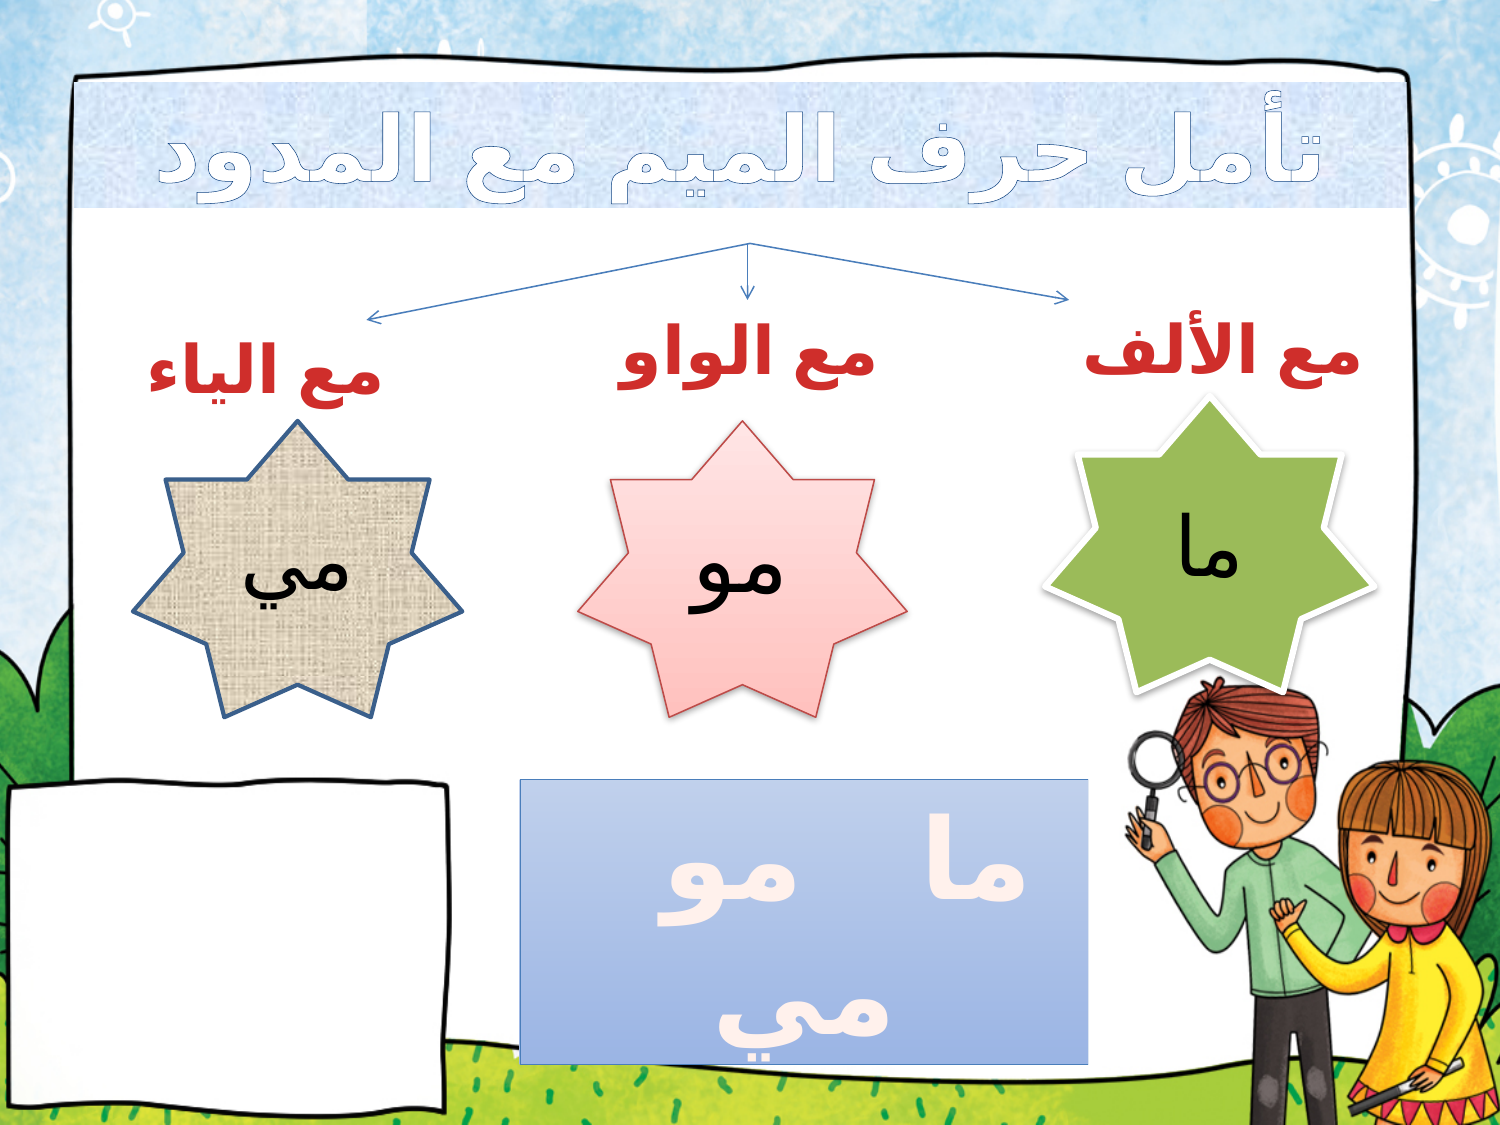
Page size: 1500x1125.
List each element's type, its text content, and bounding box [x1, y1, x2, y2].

text_box [130, 418, 465, 720]
text_box [577, 420, 908, 718]
text_box [1042, 392, 1378, 696]
text_box ما [1121, 486, 1299, 601]
text_box مع الياء [131, 319, 400, 415]
text_box مع الألف [1067, 299, 1379, 395]
text_box مو [646, 493, 834, 619]
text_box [366, 243, 751, 321]
picture [0, 0, 1500, 1125]
text_box مي [214, 498, 382, 614]
text_box مع الواو [605, 309, 895, 395]
text_box تأمل حرف الميم مع المدود [73, 82, 1407, 208]
text_box ما مو مي [519, 779, 1089, 1065]
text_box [752, 243, 1070, 301]
